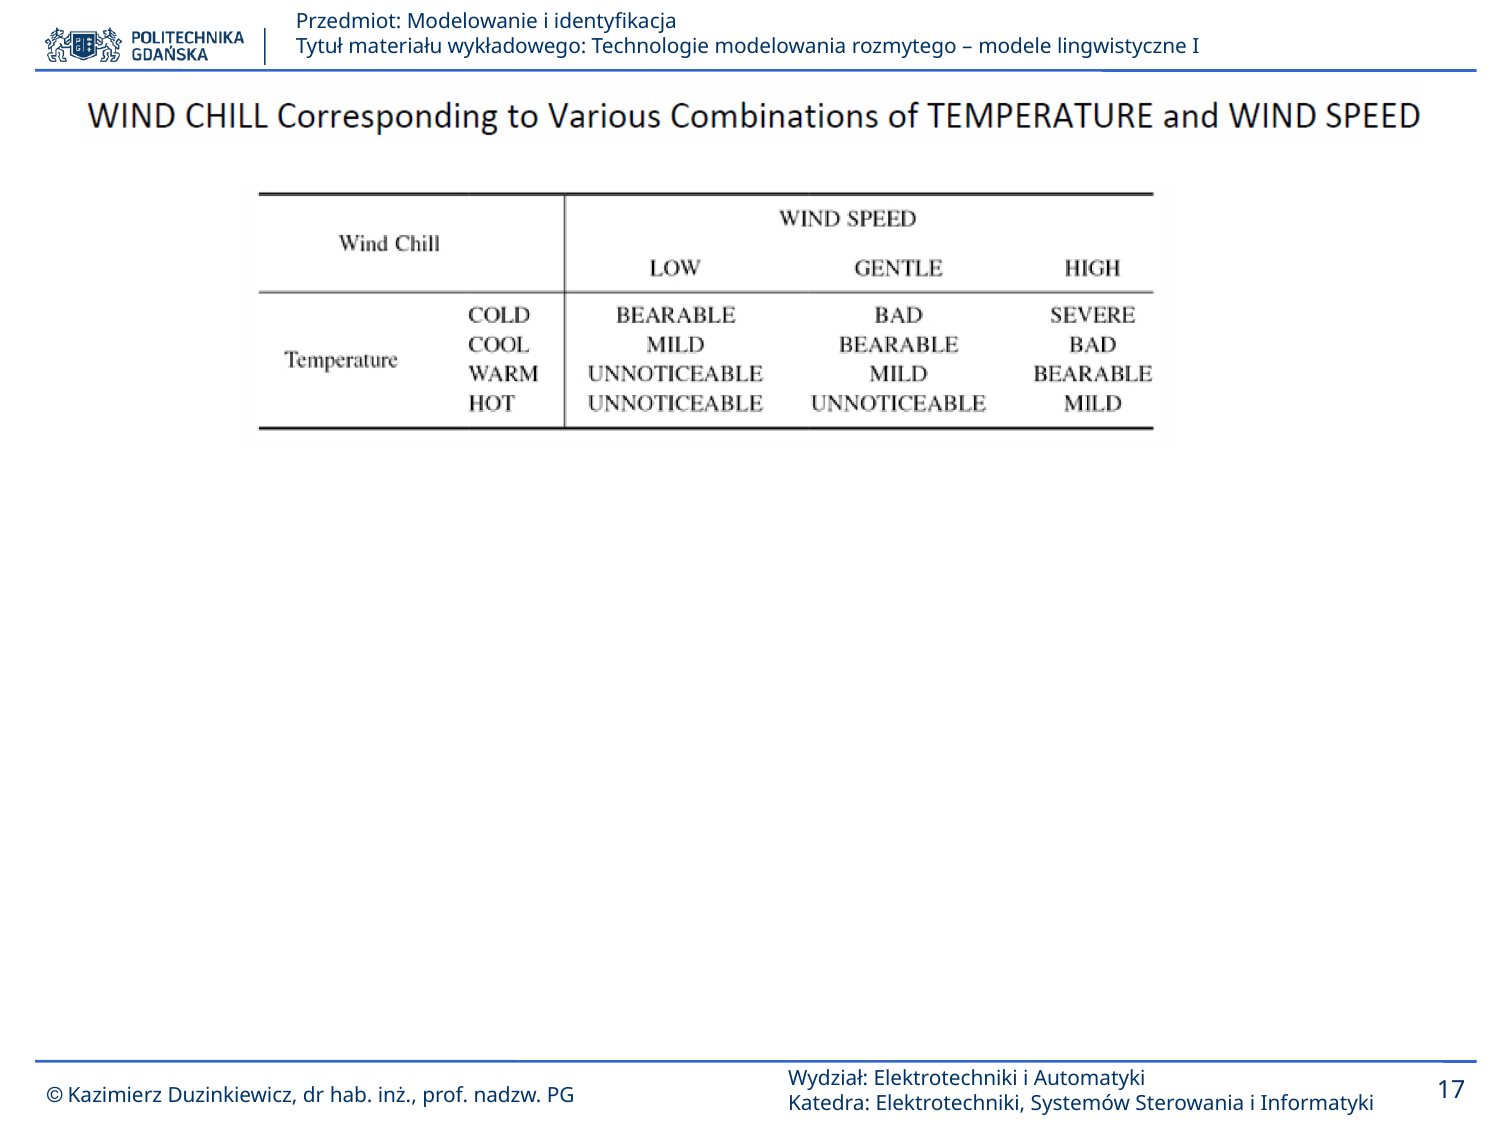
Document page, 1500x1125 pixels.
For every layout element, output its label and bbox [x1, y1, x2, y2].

picture [238, 185, 1179, 443]
picture [79, 81, 1421, 140]
